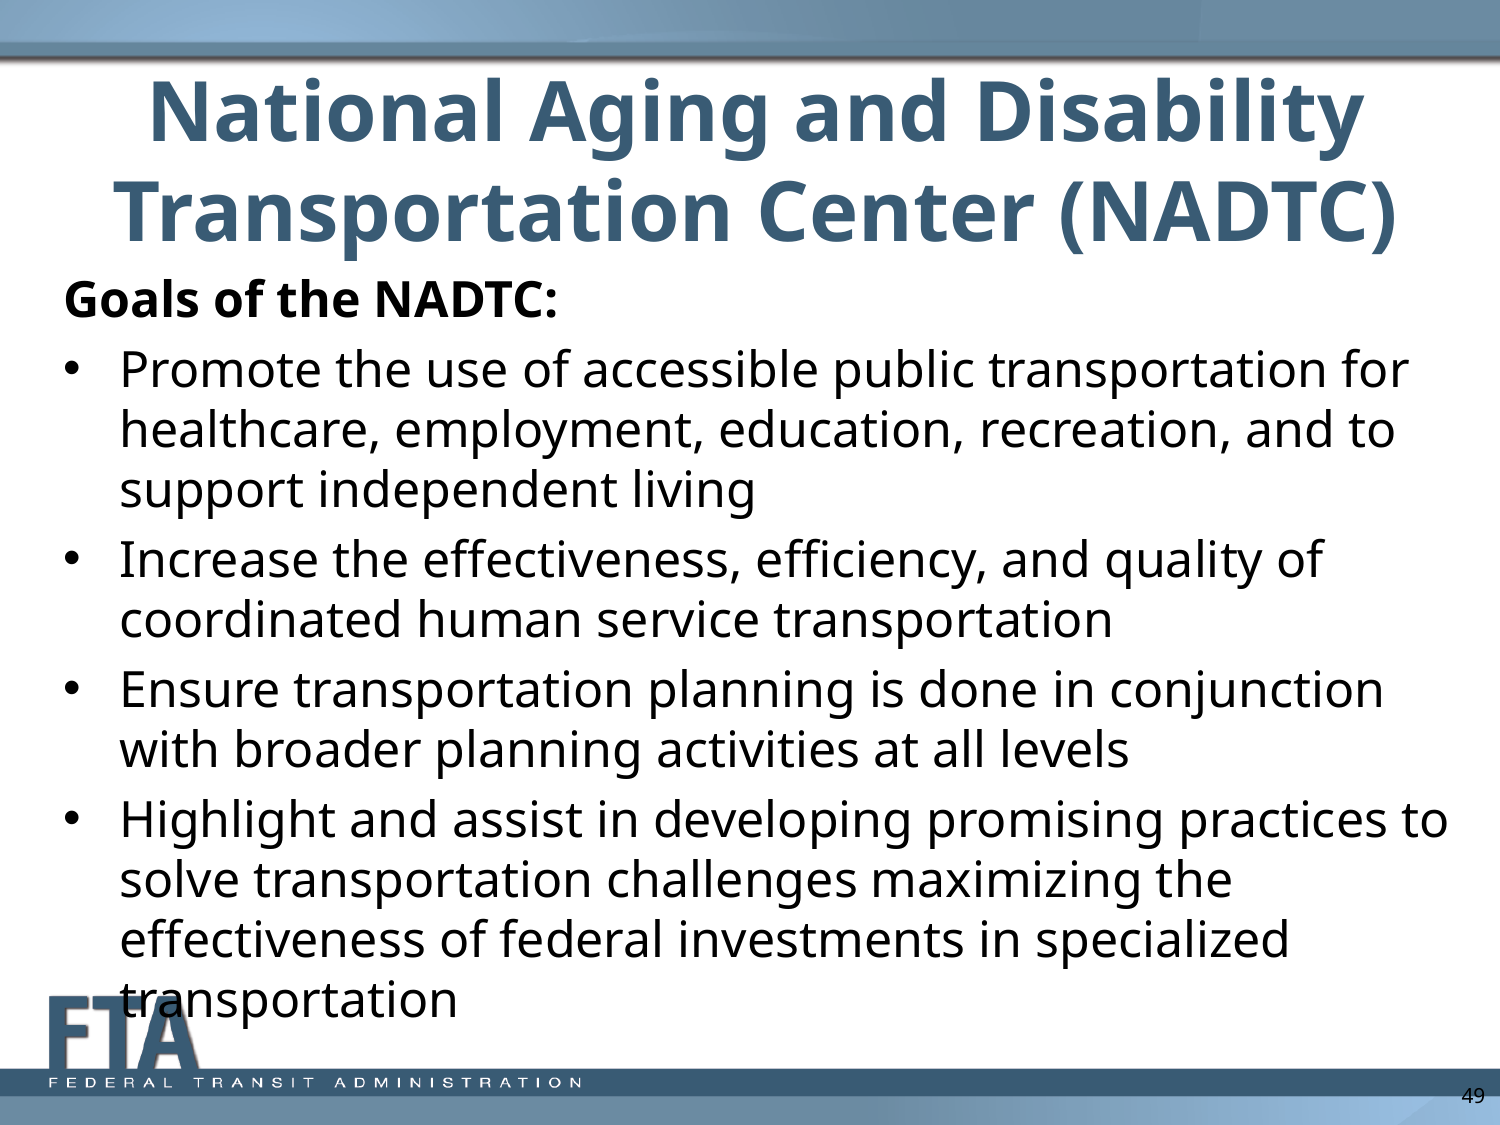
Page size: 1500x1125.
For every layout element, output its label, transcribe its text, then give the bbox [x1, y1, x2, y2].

picture [0, 992, 1500, 1125]
picture [0, 0, 1500, 75]
title National Aging and Disability Transportation Center (NADTC) [30, 102, 1481, 215]
list Goals of the NADTC: Promote the use of accessible public transportation for healthcare, employment, education, recreation, and to support independent living Increase the effectiveness, efficiency, and quality of coordinated human service transportation Ensure transportation planning is done in conjunction with broader planning activities at all levels Highlight and assist in developing promising practices to solve transportation challenges maximizing the effectiveness of federal investments in specialized transportation [47, 259, 1481, 981]
slide_number 49 [1187, 1050, 1500, 1125]
